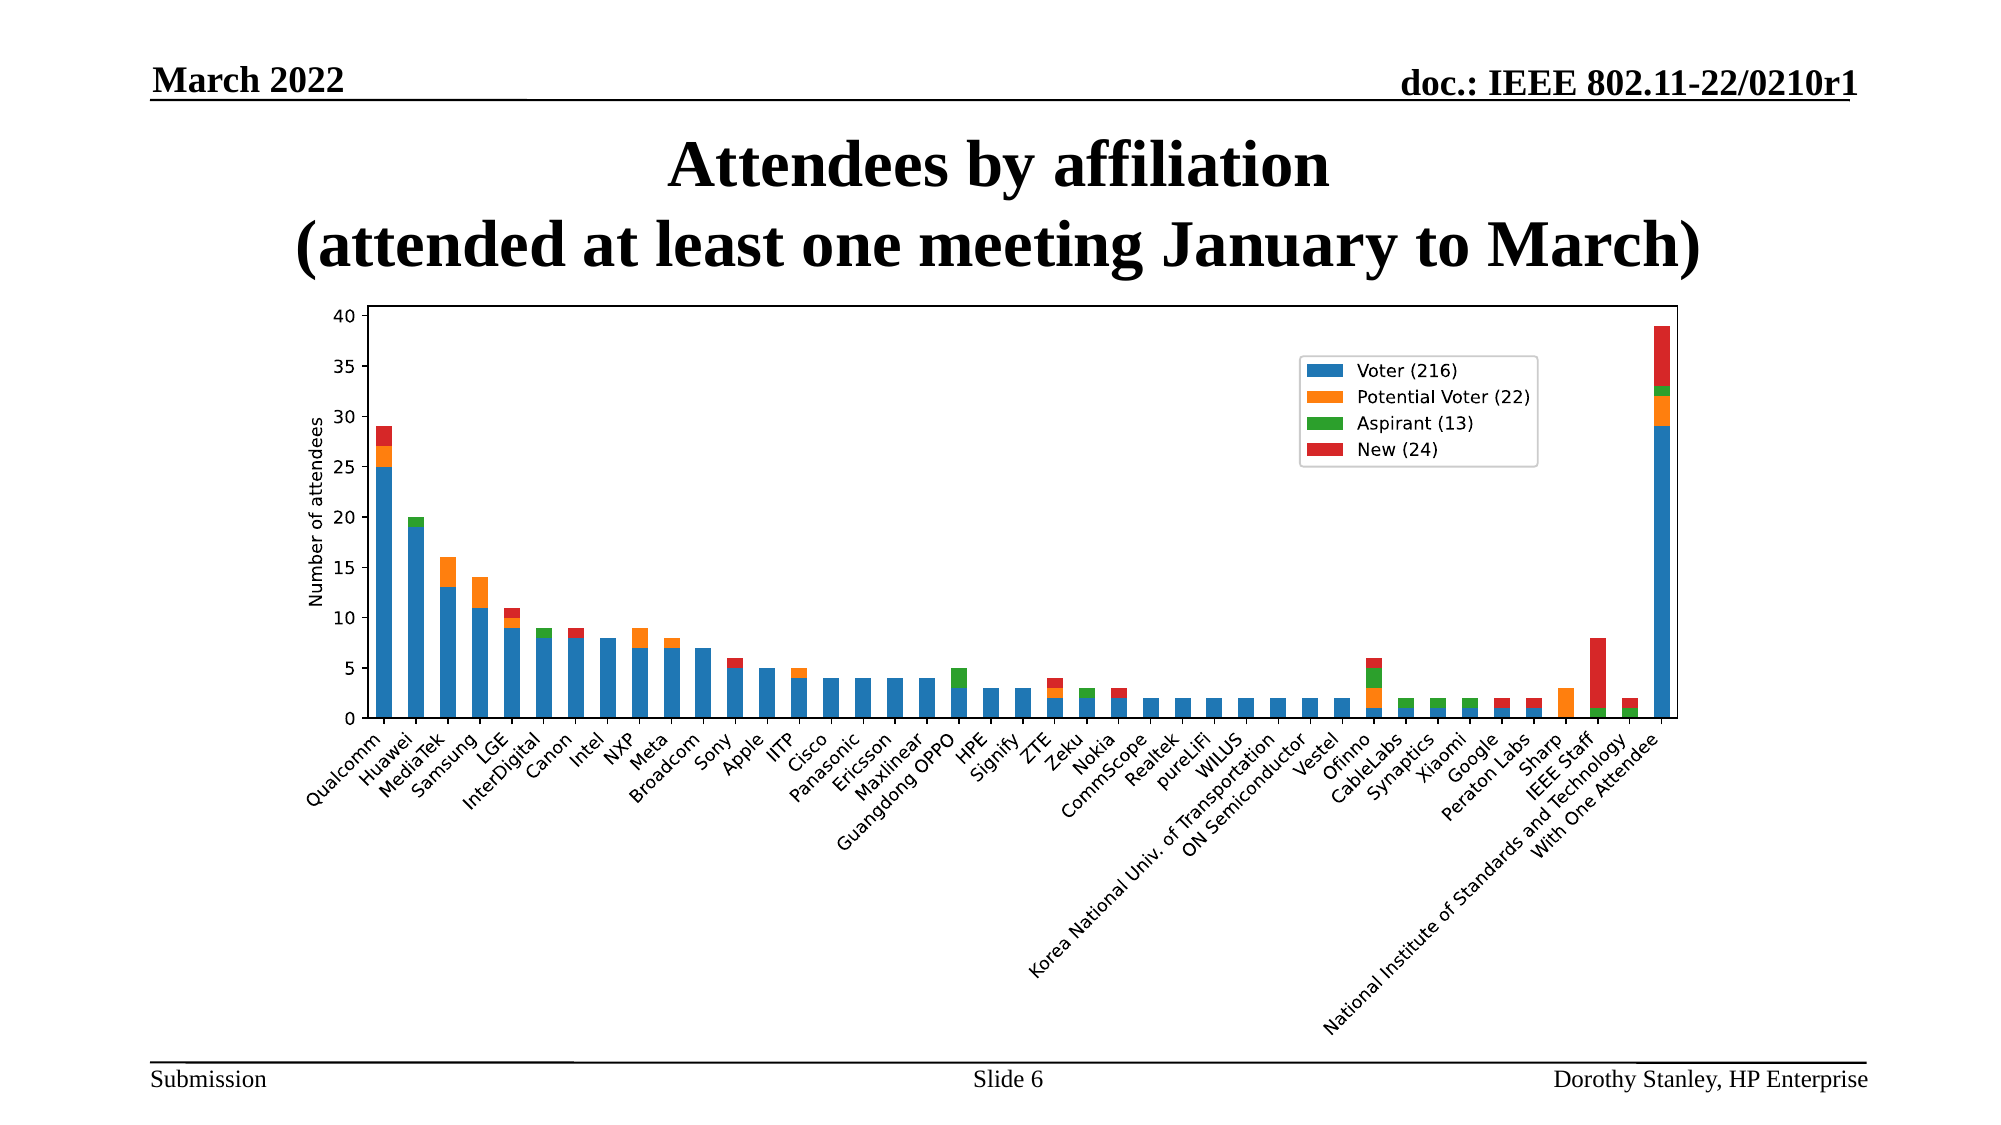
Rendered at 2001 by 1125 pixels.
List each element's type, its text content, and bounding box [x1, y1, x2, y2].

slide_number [152, 0, 406, 101]
slide_number Slide 6 [950, 1071, 1067, 1123]
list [280, 286, 1701, 1063]
title Attendees by affiliation (attended at least one meeting January to March) [149, 112, 1850, 288]
footer Dorothy Stanley, HP Enterprise [1512, 1061, 1869, 1125]
